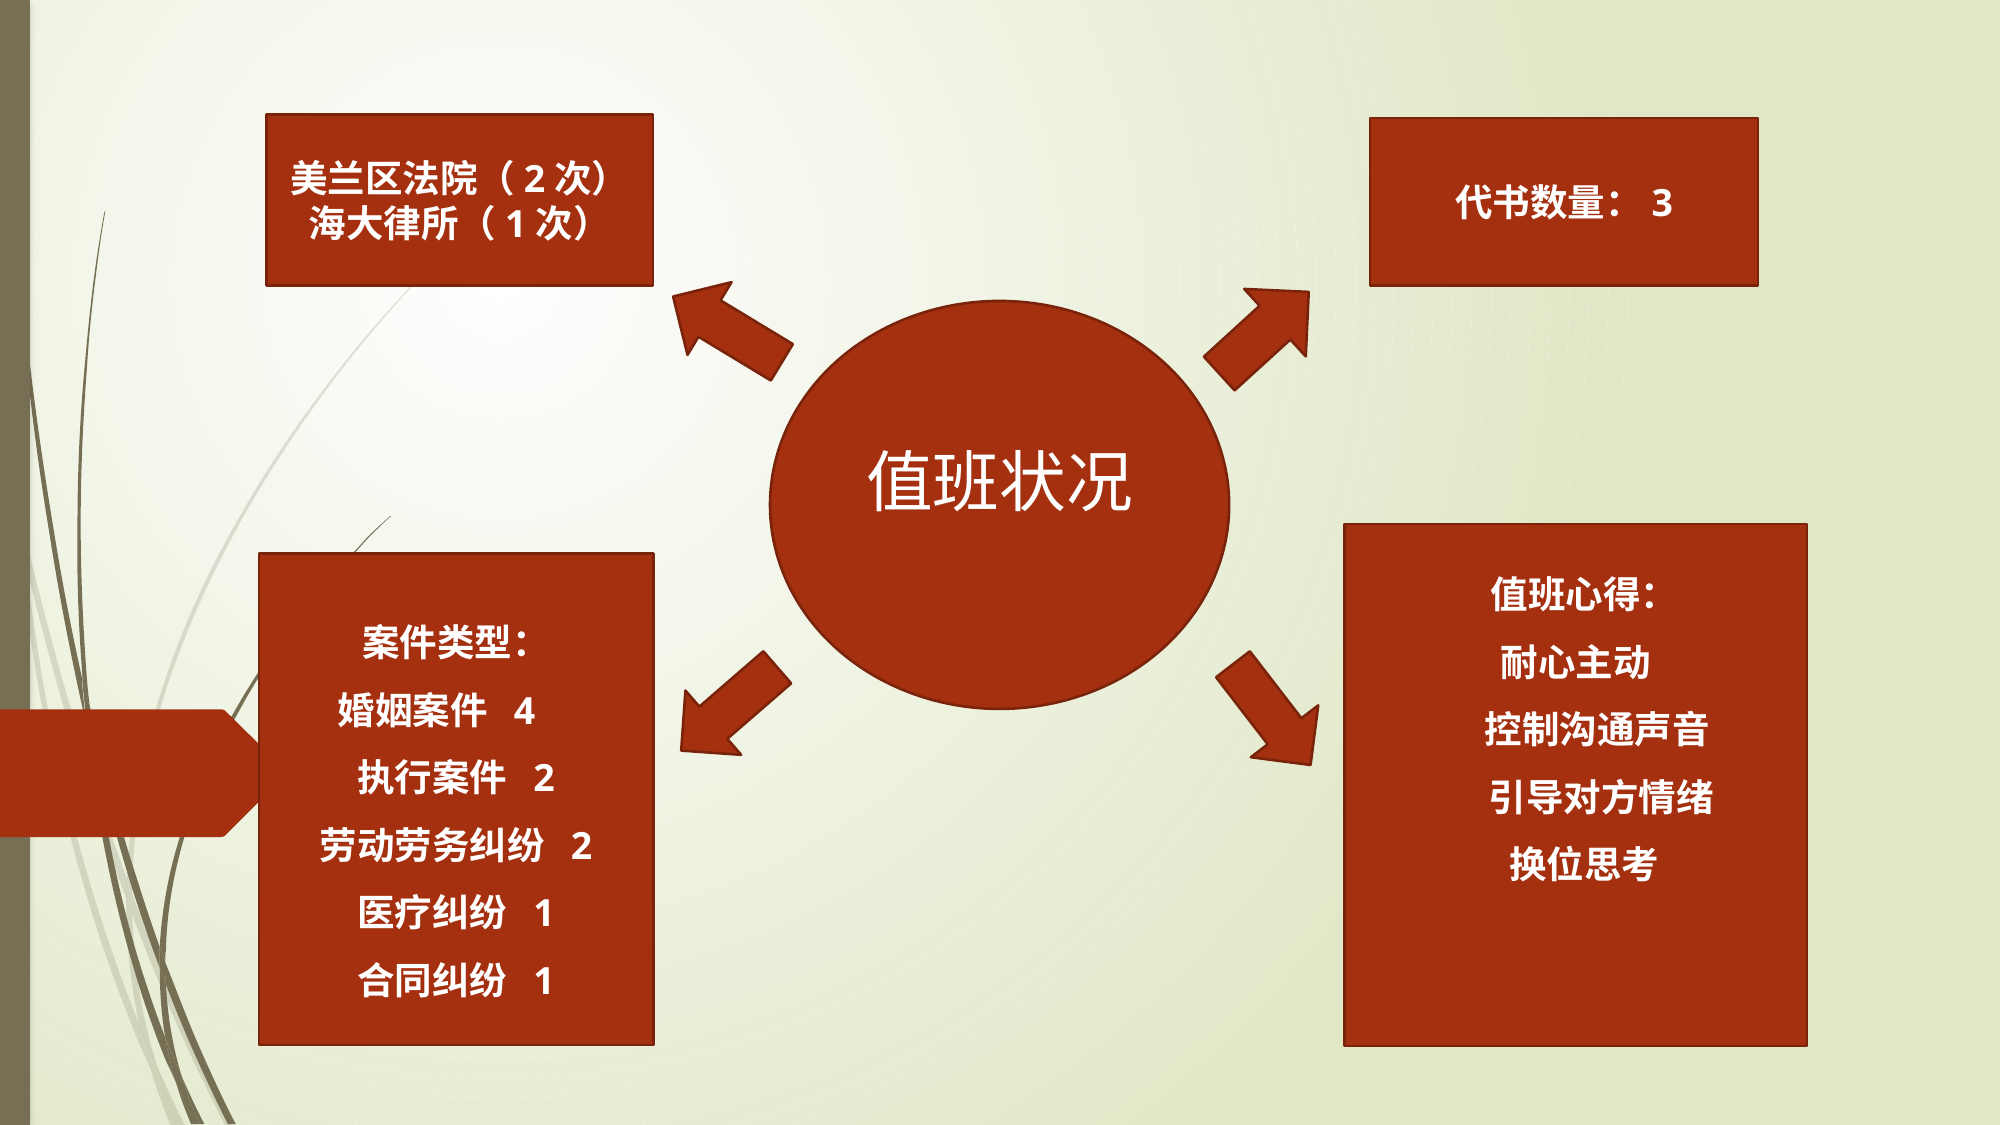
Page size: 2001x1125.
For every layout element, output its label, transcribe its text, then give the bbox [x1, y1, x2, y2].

text_box [1202, 287, 1311, 392]
text_box 值班状况 [768, 299, 1231, 711]
text_box 值班心得： 耐心主动 控制沟通声音 引导对方情绪 换位思考 [1343, 523, 1808, 1047]
text_box 案件类型： 婚姻案件 4 执行案件 2 劳动劳务纠纷 2 医疗纠纷 1 合同纠纷 1 [258, 552, 655, 1046]
text_box 代书数量：3 [1369, 117, 1759, 287]
text_box 美兰区法院（2次）海大律所（1次） [265, 113, 654, 287]
text_box [1215, 650, 1320, 767]
text_box [679, 650, 793, 757]
text_box [671, 280, 794, 382]
